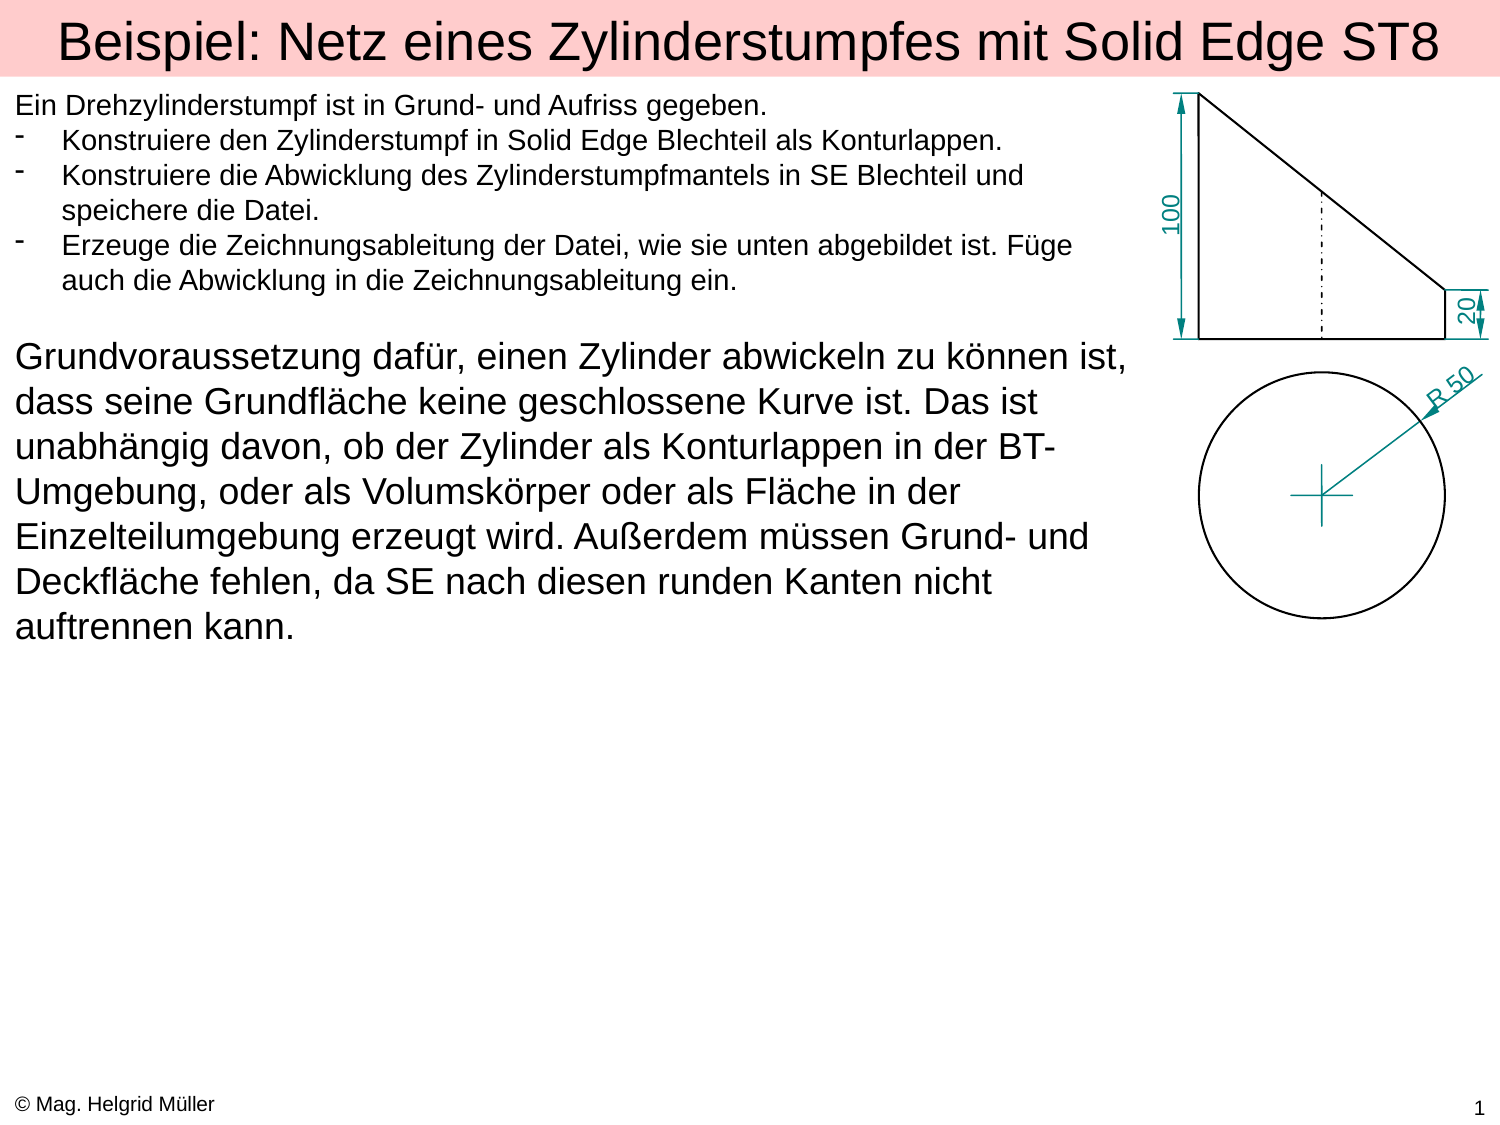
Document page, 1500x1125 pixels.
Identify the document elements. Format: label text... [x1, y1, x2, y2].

title Beispiel: Netz eines Zylinderstumpfes mit Solid Edge ST8 [0, 0, 1500, 77]
text_box Ein Drehzylinderstumpf ist in Grund- und Aufriss gegeben. Konstruiere den Zylinderstumpf in Solid Edge Blechteil als Konturlappen. Konstruiere die Abwicklung des Zylinderstumpfmantels in SE Blechteil und speichere die Datei. Erzeuge die Zeichnungsableitung der Datei, wie sie unten abgebildet ist. Füge auch die Abwicklung in die Zeichnungsableitung ein. [0, 79, 1155, 304]
text_box Grundvoraussetzung dafür, einen Zylinder abwickeln zu können ist, dass seine Grundfläche keine geschlossene Kurve ist. Das ist unabhängig davon, ob der Zylinder als Konturlappen in der BT-Umgebung, oder als Volumskörper oder als Fläche in der Einzelteilumgebung erzeugt wird. Außerdem müssen Grund- und Deckfläche fehlen, da SE nach diesen runden Kanten nicht auftrennen kann. [0, 325, 1155, 655]
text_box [1154, 92, 1489, 619]
